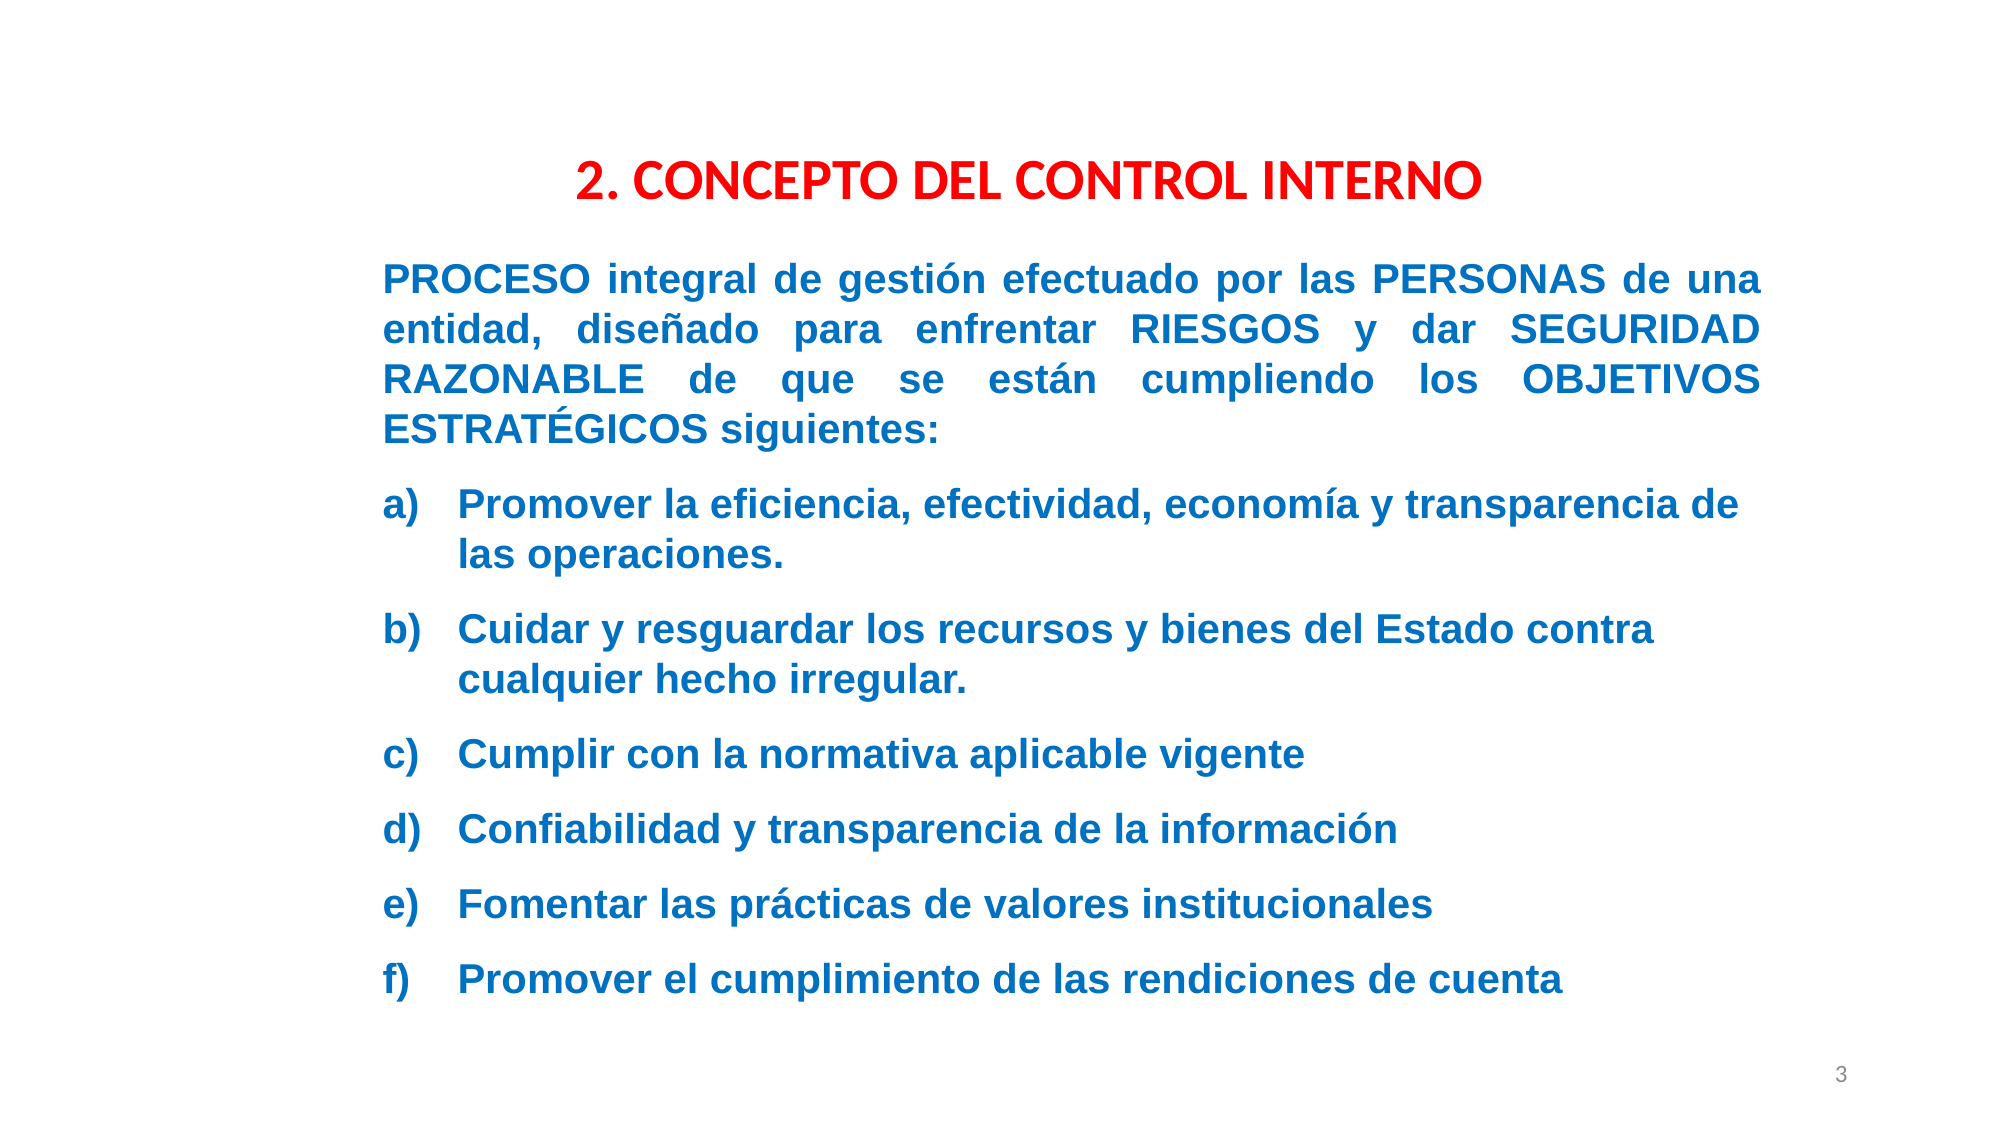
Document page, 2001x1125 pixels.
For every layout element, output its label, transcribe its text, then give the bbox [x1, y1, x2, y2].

text_box PROCESO integral de gestión efectuado por las PERSONAS de una entidad, diseñado para enfrentar RIESGOS y dar SEGURIDAD RAZONABLE de que se están cumpliendo los OBJETIVOS ESTRATÉGICOS siguientes: Promover la eficiencia, efectividad, economía y transparencia de las operaciones. Cuidar y resguardar los recursos y bienes del Estado contra cualquier hecho irregular. Cumplir con la normativa aplicable vigente Confiabilidad y transparencia de la información Fomentar las prácticas de valores institucionales Promover el cumplimiento de las rendiciones de cuenta [367, 243, 1777, 1125]
slide_number 3 [1777, 1042, 1863, 1103]
text_box 2. CONCEPTO DEL CONTROL INTERNO [481, 134, 1576, 219]
